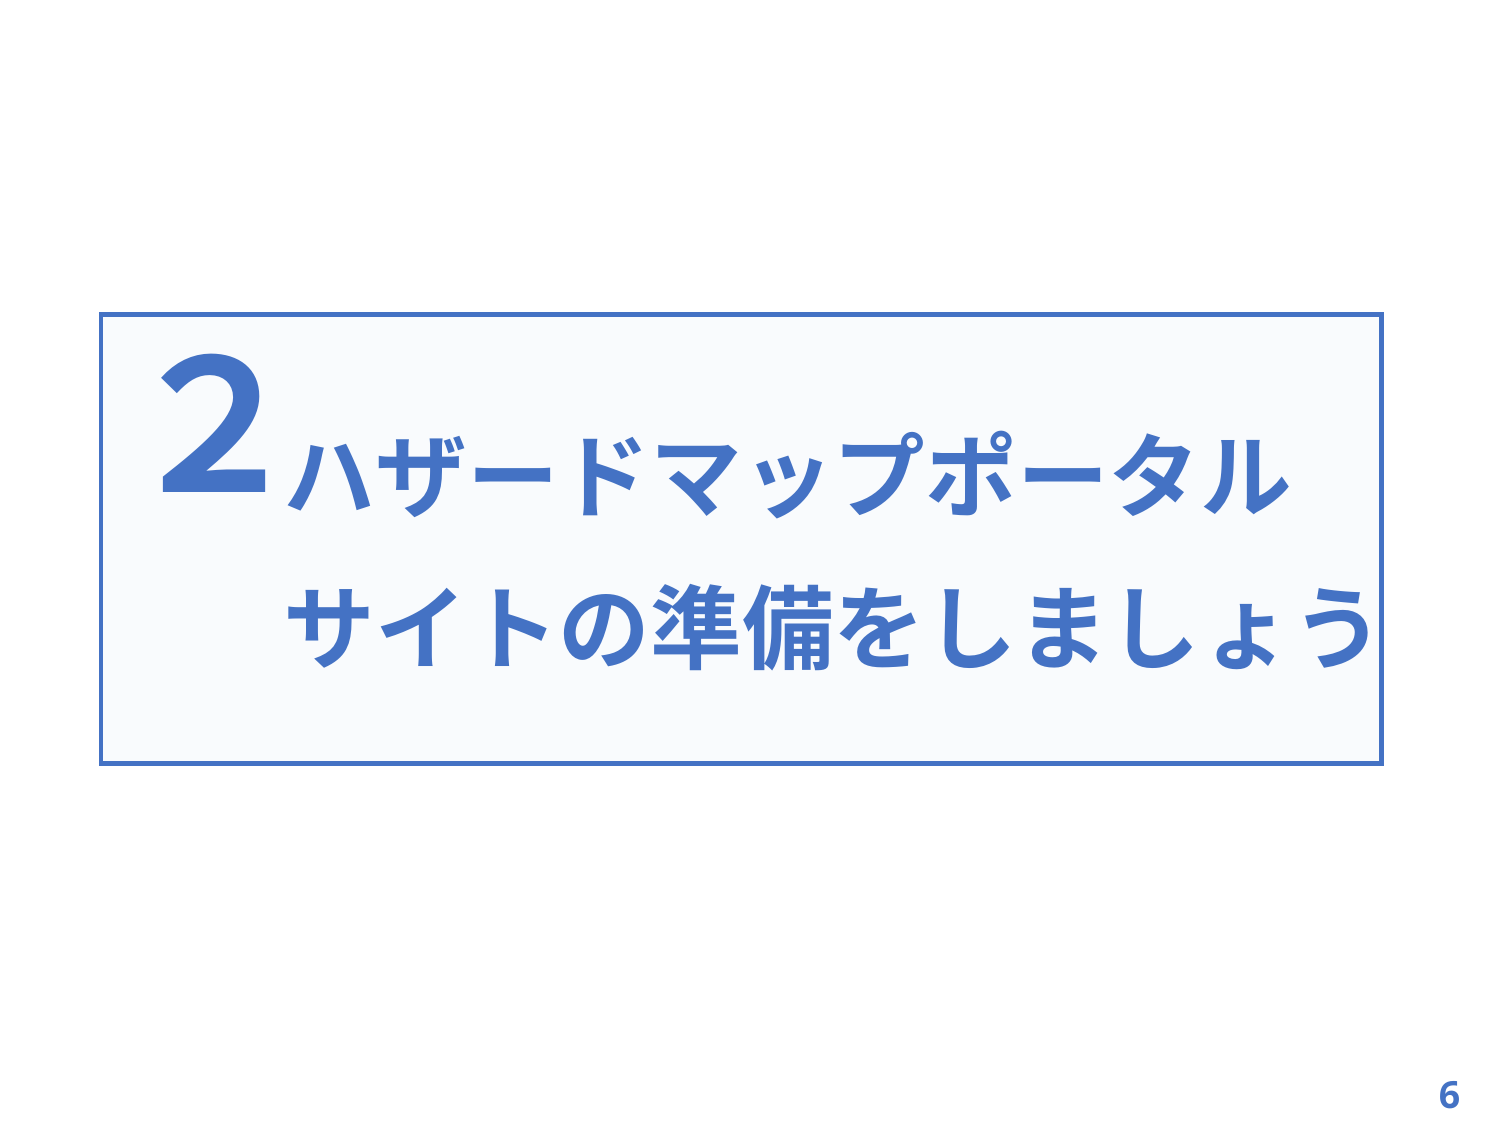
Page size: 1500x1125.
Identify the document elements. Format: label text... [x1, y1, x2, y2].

text_box 6 [1399, 1063, 1500, 1123]
text_box ハザードマップポータル サイトの準備をしましょう [269, 379, 1403, 699]
text_box ２ [86, 301, 342, 537]
